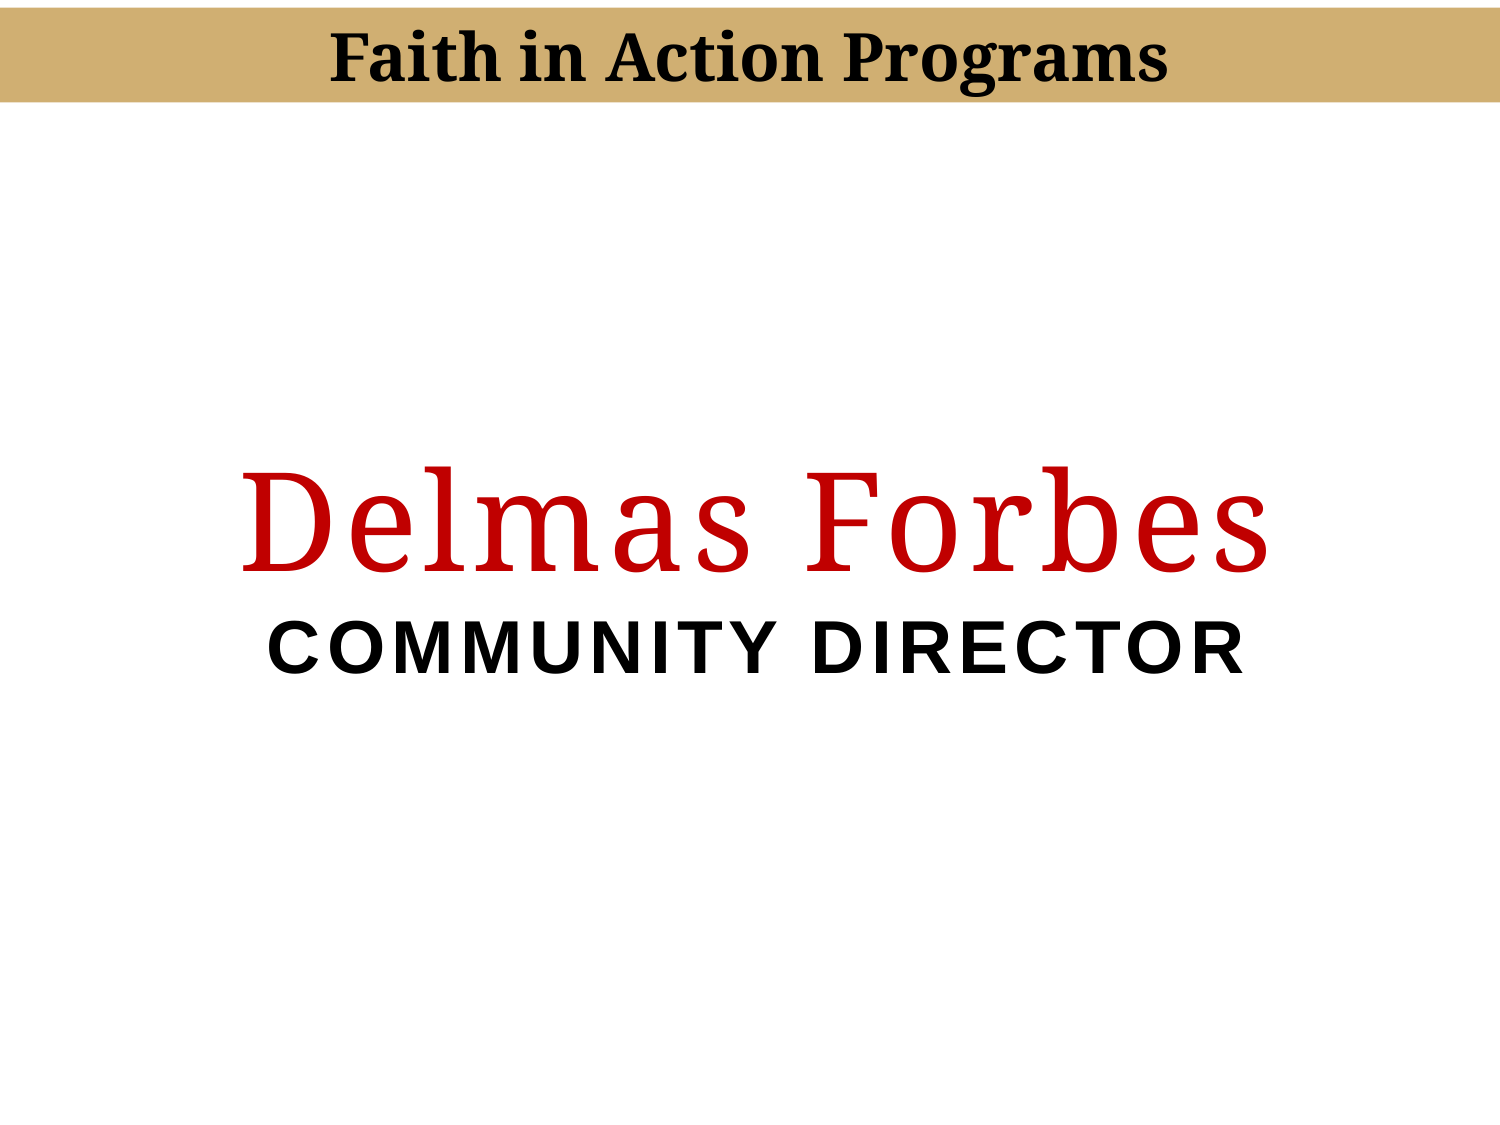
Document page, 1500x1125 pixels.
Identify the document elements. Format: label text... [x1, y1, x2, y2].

text_box Faith in Action Programs [0, 7, 1500, 103]
text_box Delmas Forbes Community Director [99, 426, 1413, 696]
